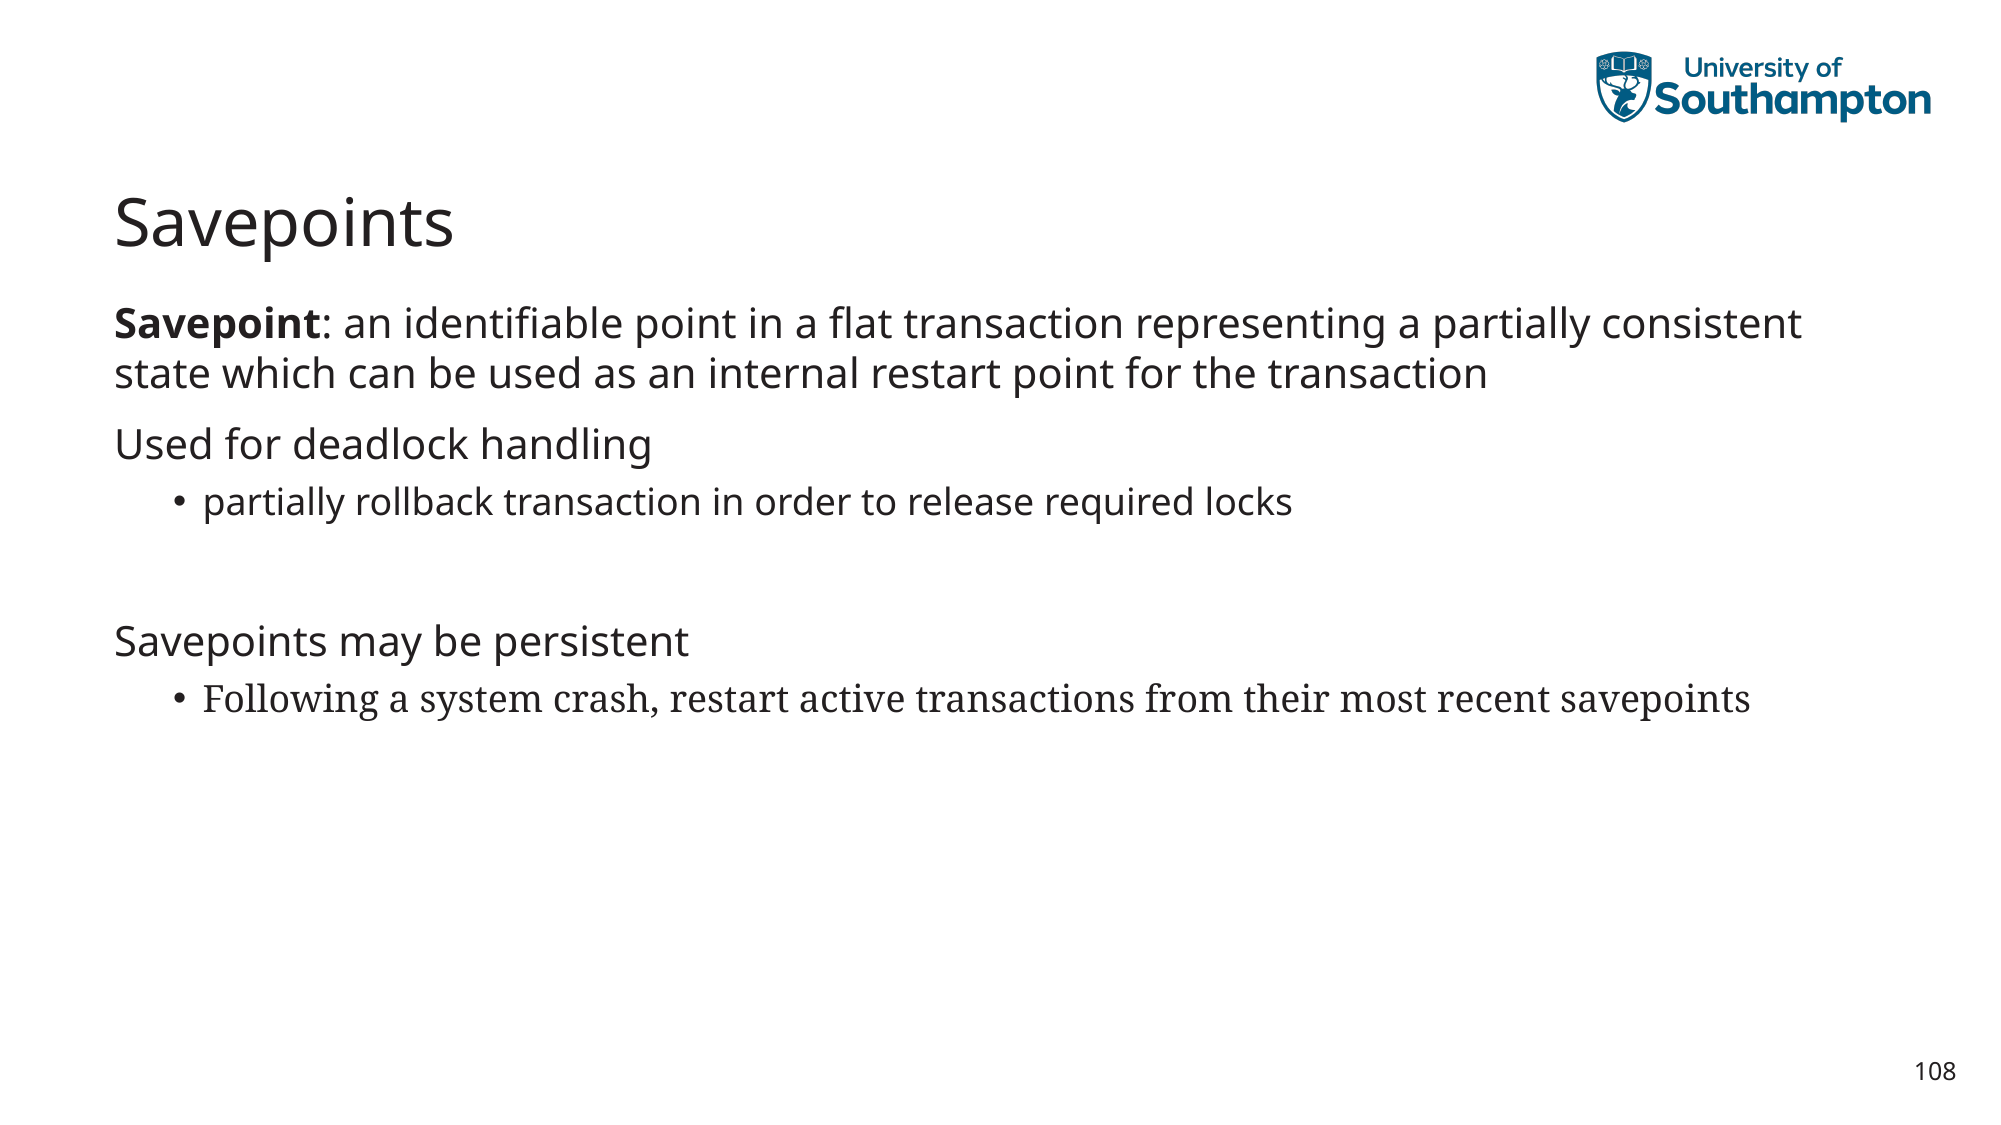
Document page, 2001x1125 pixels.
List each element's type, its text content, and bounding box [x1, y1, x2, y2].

picture [1890, 97, 1900, 108]
picture [1808, 97, 1815, 113]
picture [1823, 97, 1830, 113]
picture [1689, 97, 1698, 108]
picture [1782, 97, 1791, 108]
picture [1527, 0, 2000, 220]
picture [1626, 78, 1648, 111]
picture [1847, 97, 1857, 108]
picture [1730, 97, 1736, 113]
picture [1626, 76, 1636, 88]
title Savepoints [102, 113, 1898, 268]
list Savepoint: an identifiable point in a flat transaction representing a partially consistent state which can be used as an internal restart point for the transaction Used for deadlock handling partially rollback transaction in order to release required locks Savepoints may be persistent Following a system crash, restart active transactions from their most recent savepoints [102, 290, 1898, 1024]
picture [1607, 76, 1624, 88]
picture [1758, 97, 1766, 113]
picture [1600, 80, 1617, 111]
